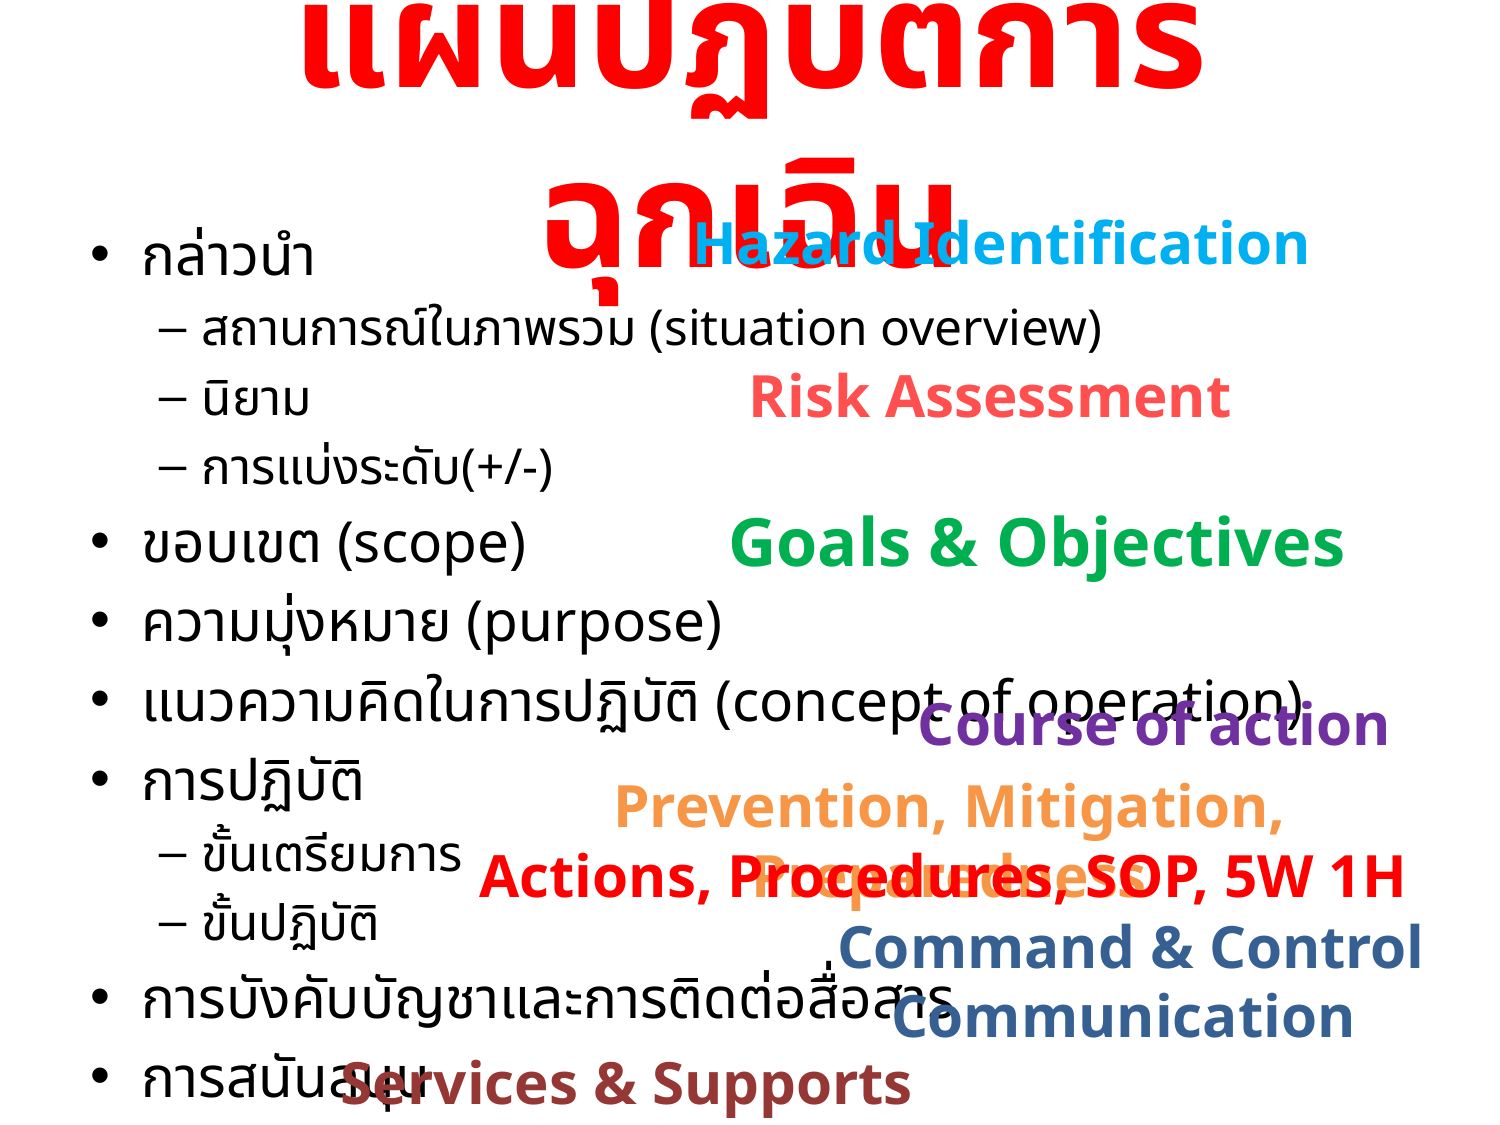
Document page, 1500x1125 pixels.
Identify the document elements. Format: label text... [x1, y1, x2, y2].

text_box Hazard Identification [667, 199, 1336, 284]
title แผนปฏิบัติการฉุกเฉิน [75, 23, 1425, 210]
text_box Command & Control Communication [796, 902, 1465, 1057]
text_box Course of action [820, 679, 1489, 761]
text_box Actions, Procedures, SOP, 5W 1H [421, 832, 1465, 917]
text_box Services & Supports [292, 1039, 961, 1124]
text_box Risk Assessment [656, 351, 1325, 437]
list กล่าวนำ สถานการณ์ในภาพรวม (situation overview) นิยาม การแบ่งระดับ(+/-) ขอบเขต (scope) ความมุ่งหมาย (purpose) แนวความคิดในการปฏิบัติ (concept of operation) การปฏิบัติ ขั้นเตรียมการ ขั้นปฏิบัติ การบังคับบัญชาและการติดต่อสื่อสาร การสนันสนุน [75, 210, 1425, 1125]
text_box Goals & Objectives [703, 492, 1372, 587]
text_box Prevention, Mitigation, Preparedness [398, 761, 1500, 917]
